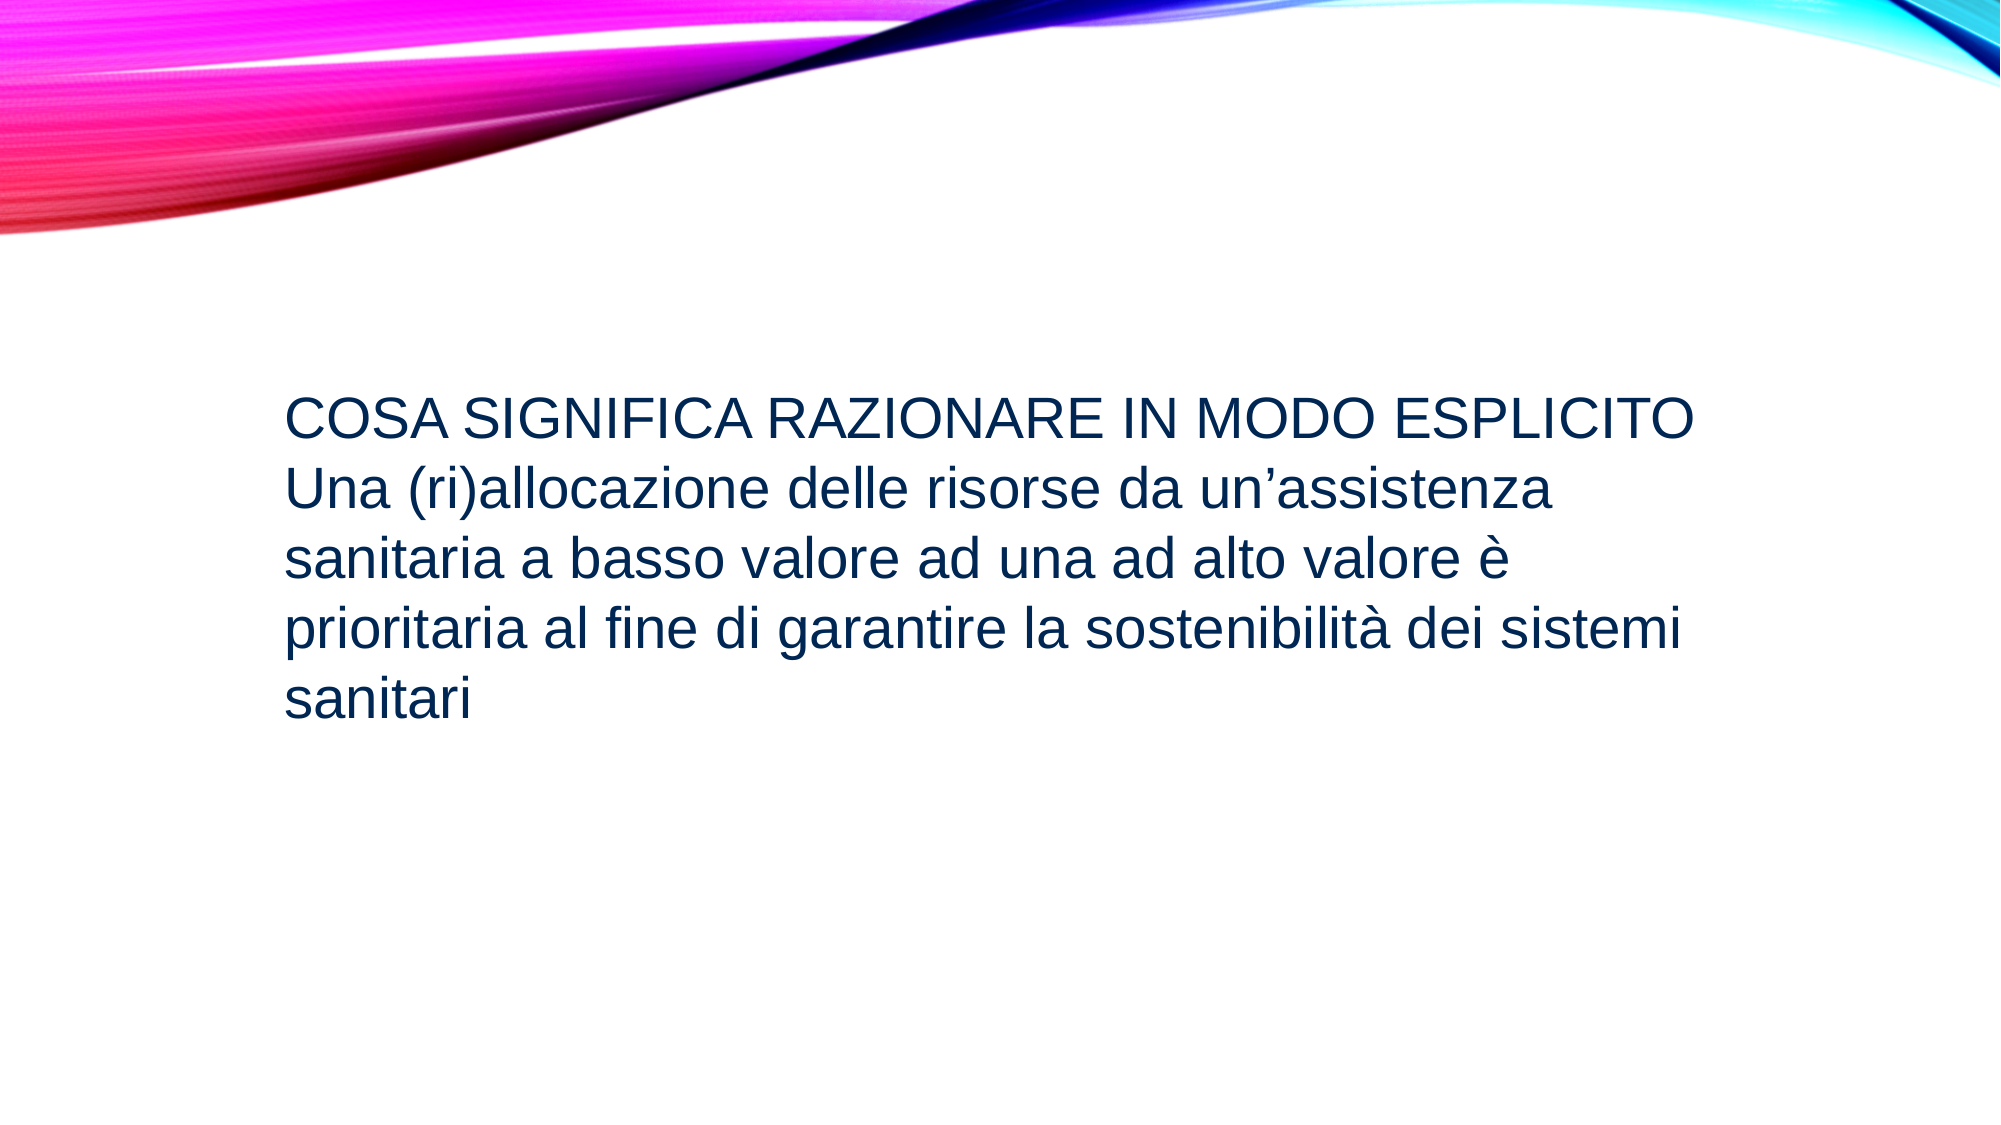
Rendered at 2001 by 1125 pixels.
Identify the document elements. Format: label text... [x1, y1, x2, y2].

picture [0, 0, 2000, 237]
picture [1910, 0, 2000, 45]
picture [1890, 0, 2000, 75]
text_box COSA SIGNIFICA RAZIONARE IN MODO ESPLICITO Una (ri)allocazione delle risorse da un’assistenza sanitaria a basso valore ad una ad alto valore è prioritaria al fine di garantire la sostenibilità dei sistemi sanitari [269, 302, 1745, 738]
